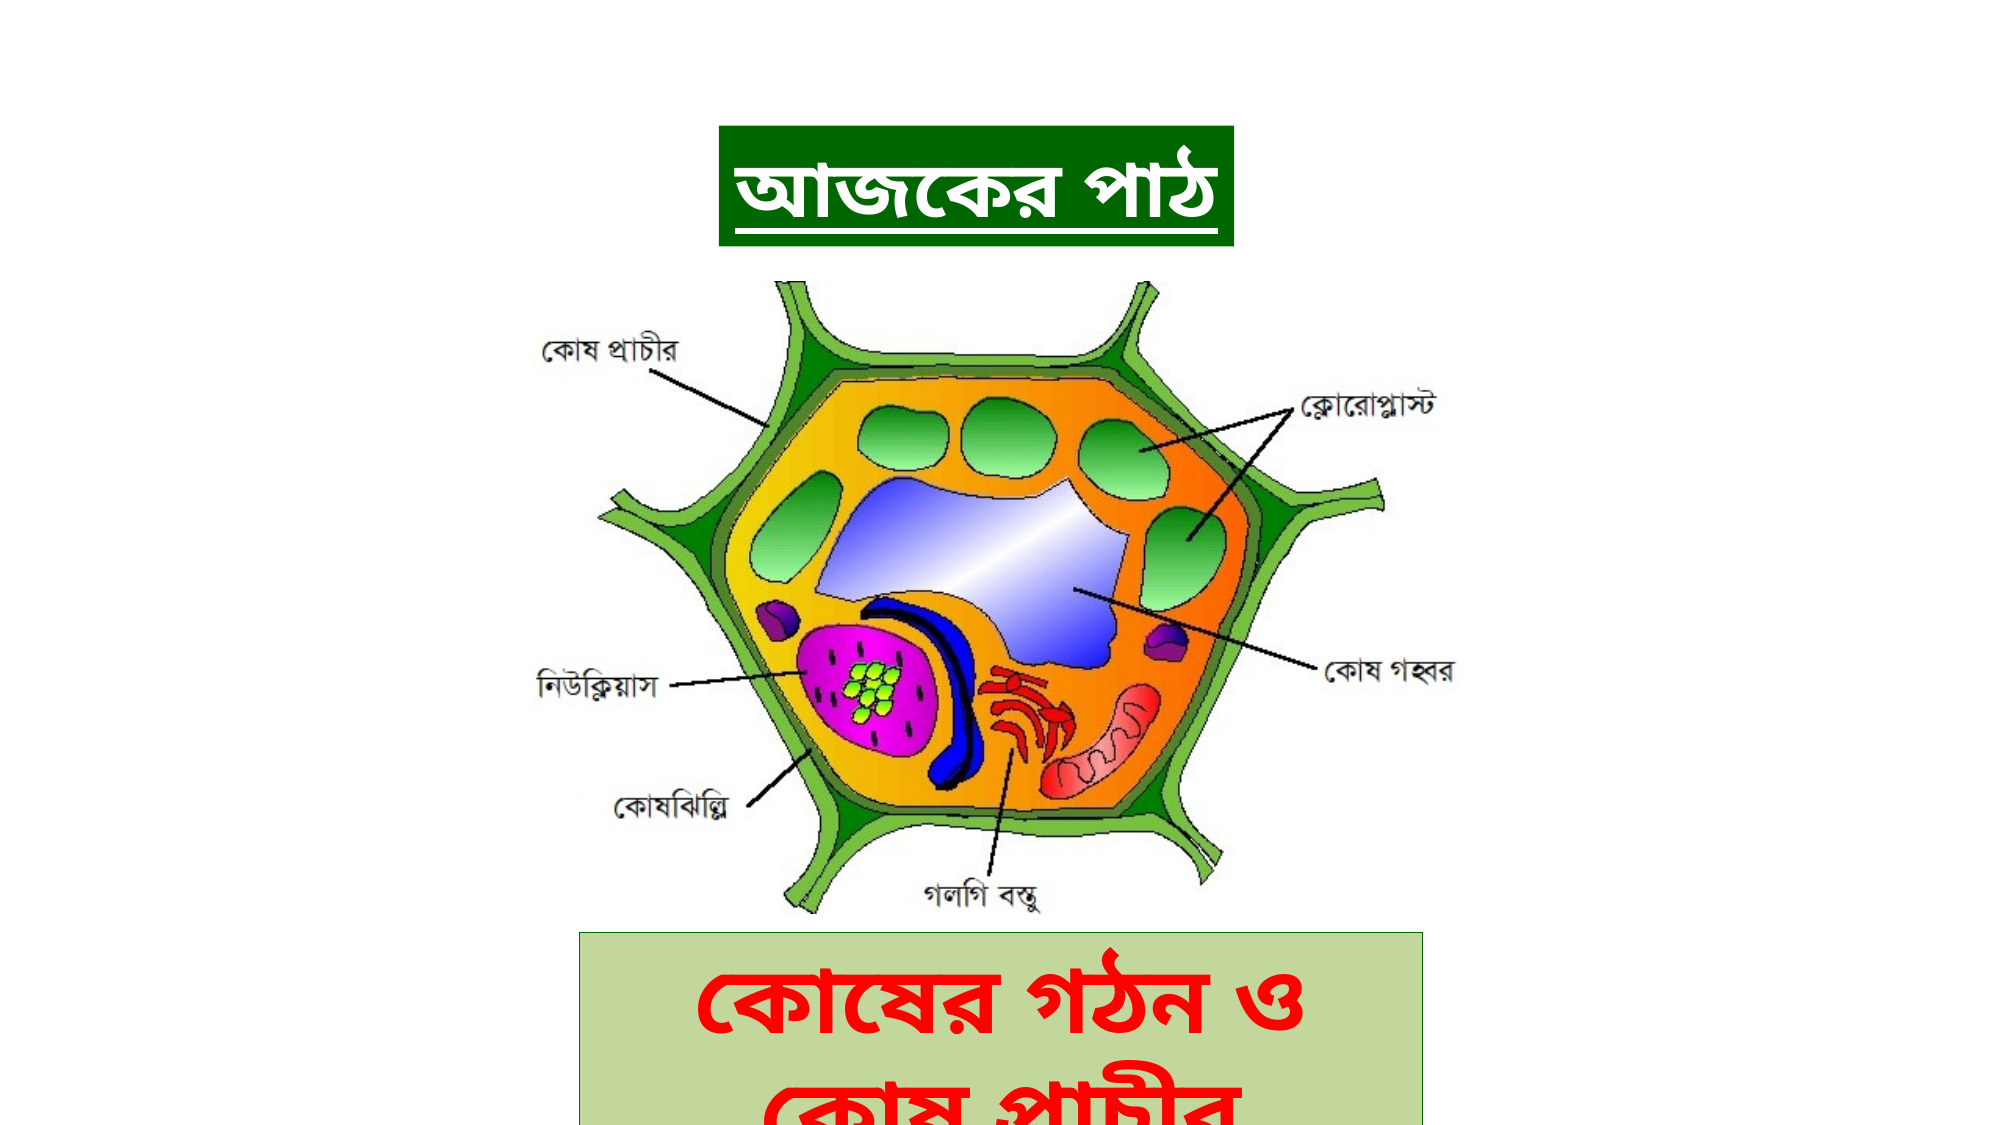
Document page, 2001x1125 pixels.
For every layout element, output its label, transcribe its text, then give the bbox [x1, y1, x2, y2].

picture [532, 280, 1468, 915]
text_box কোষের গঠন ও কোষ প্রাচীর [579, 932, 1423, 1125]
title আজকের পাঠ [718, 125, 1235, 247]
